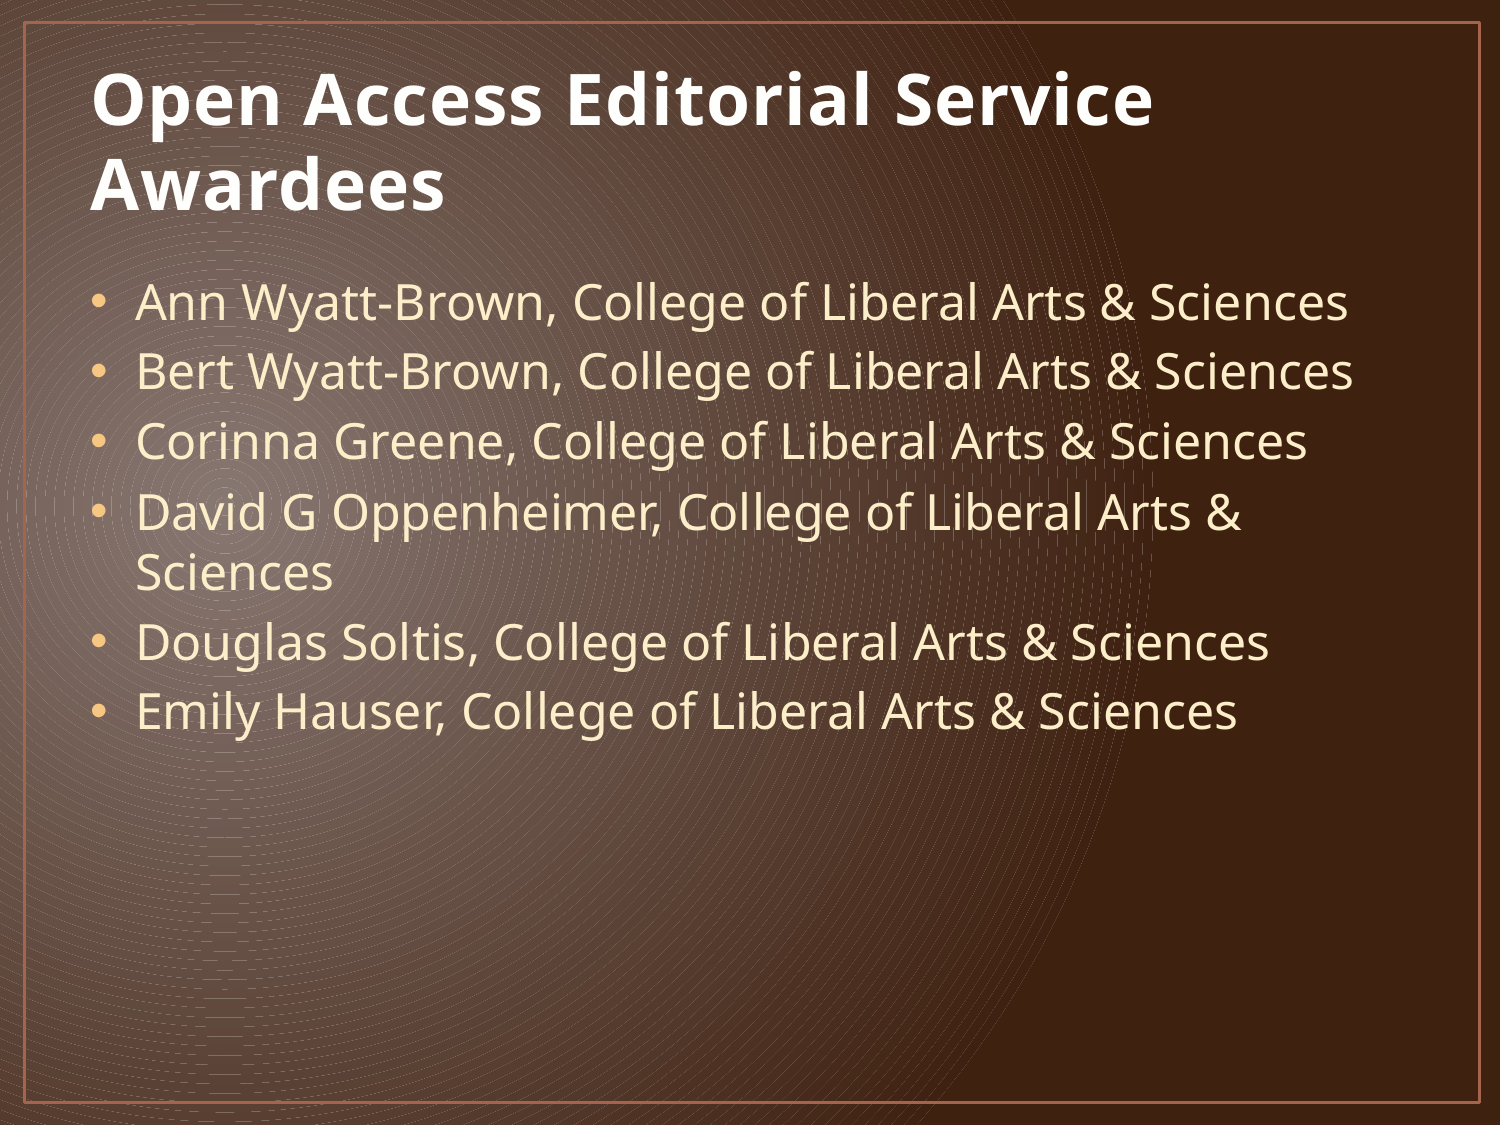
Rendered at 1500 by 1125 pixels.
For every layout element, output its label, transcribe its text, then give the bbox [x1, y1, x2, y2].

title Open Access Editorial Service Awardees [75, 45, 1425, 233]
list Ann Wyatt-Brown, College of Liberal Arts & Sciences Bert Wyatt-Brown, College of Liberal Arts & Sciences Corinna Greene, College of Liberal Arts & Sciences David G Oppenheimer, College of Liberal Arts & Sciences Douglas Soltis, College of Liberal Arts & Sciences Emily Hauser, College of Liberal Arts & Sciences [75, 262, 1425, 1050]
